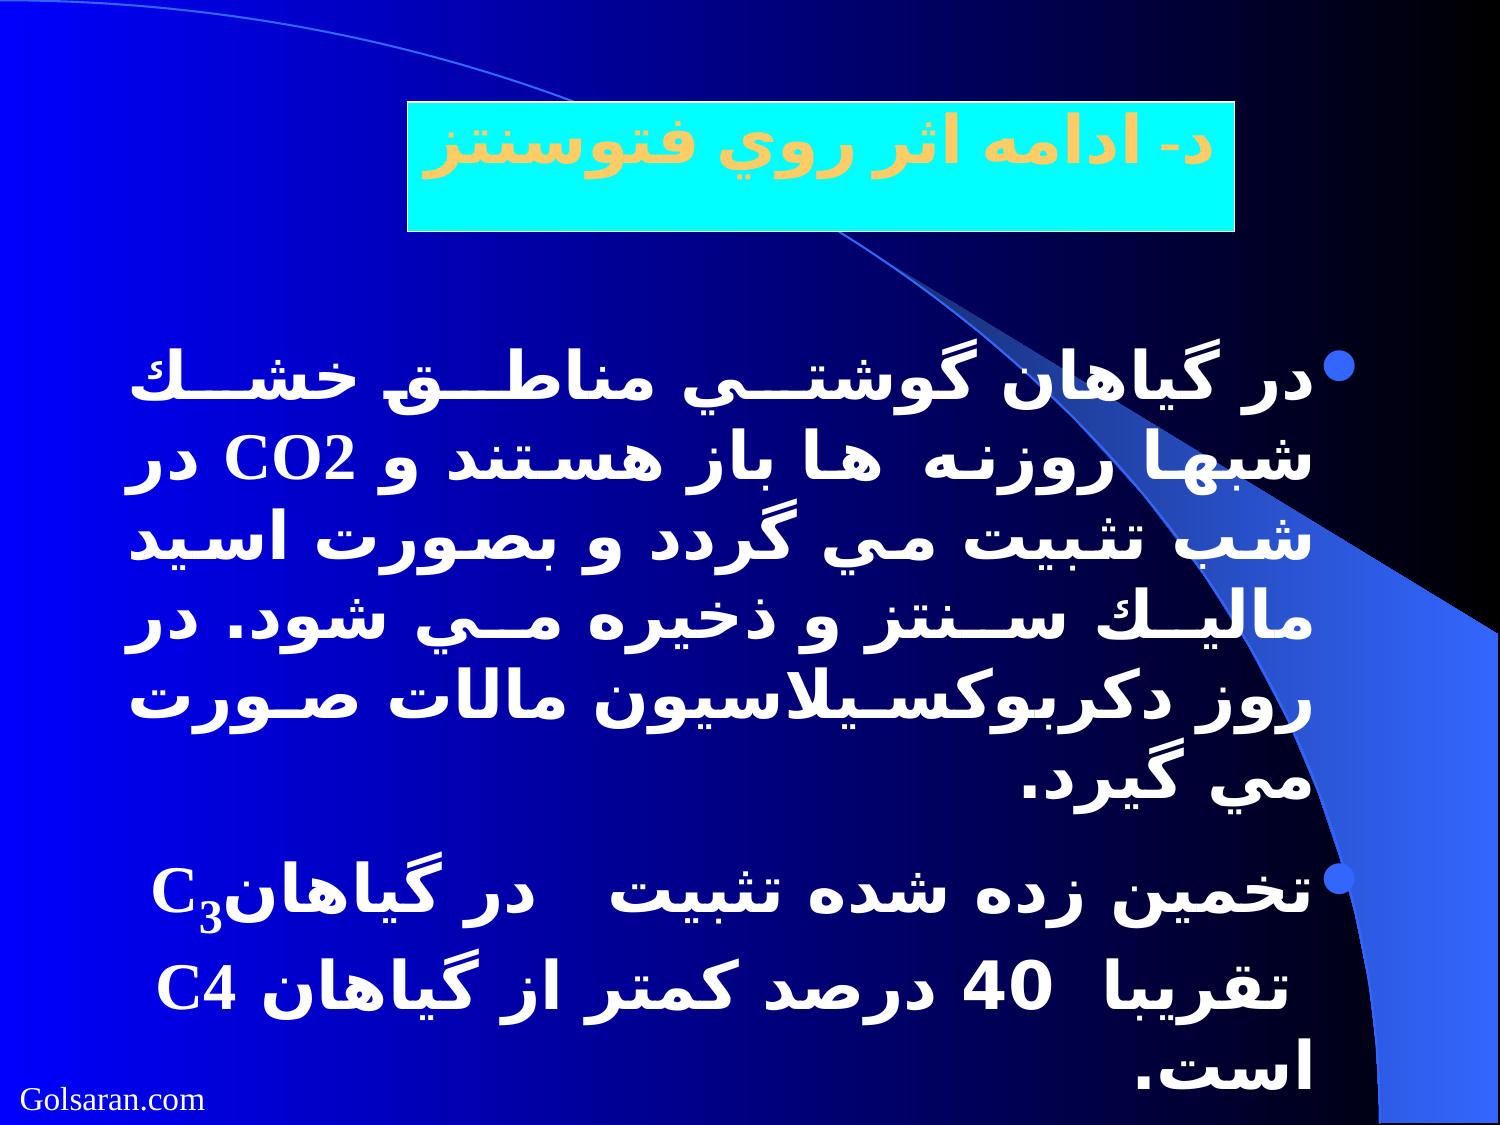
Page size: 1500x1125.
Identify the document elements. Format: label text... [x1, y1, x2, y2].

text_box Golsaran.com [4, 1069, 221, 1125]
list در گياهان گوشتي مناطق خشك شبها روزنه ها باز هستند و CO2 در شب تثبيت مي گردد و بصورت اسيد ماليك سنتز و ذخيره مي شود. در روز دكربوكسيلاسيون مالات صورت مي گيرد. تخمين زده شده تثبيت در گياهانC3 تقريبا 40 درصد كمتر از گياهان C4 است. [112, 324, 1388, 1000]
text_box د- ادامه اثر روي فتوسنتز [407, 101, 1235, 232]
